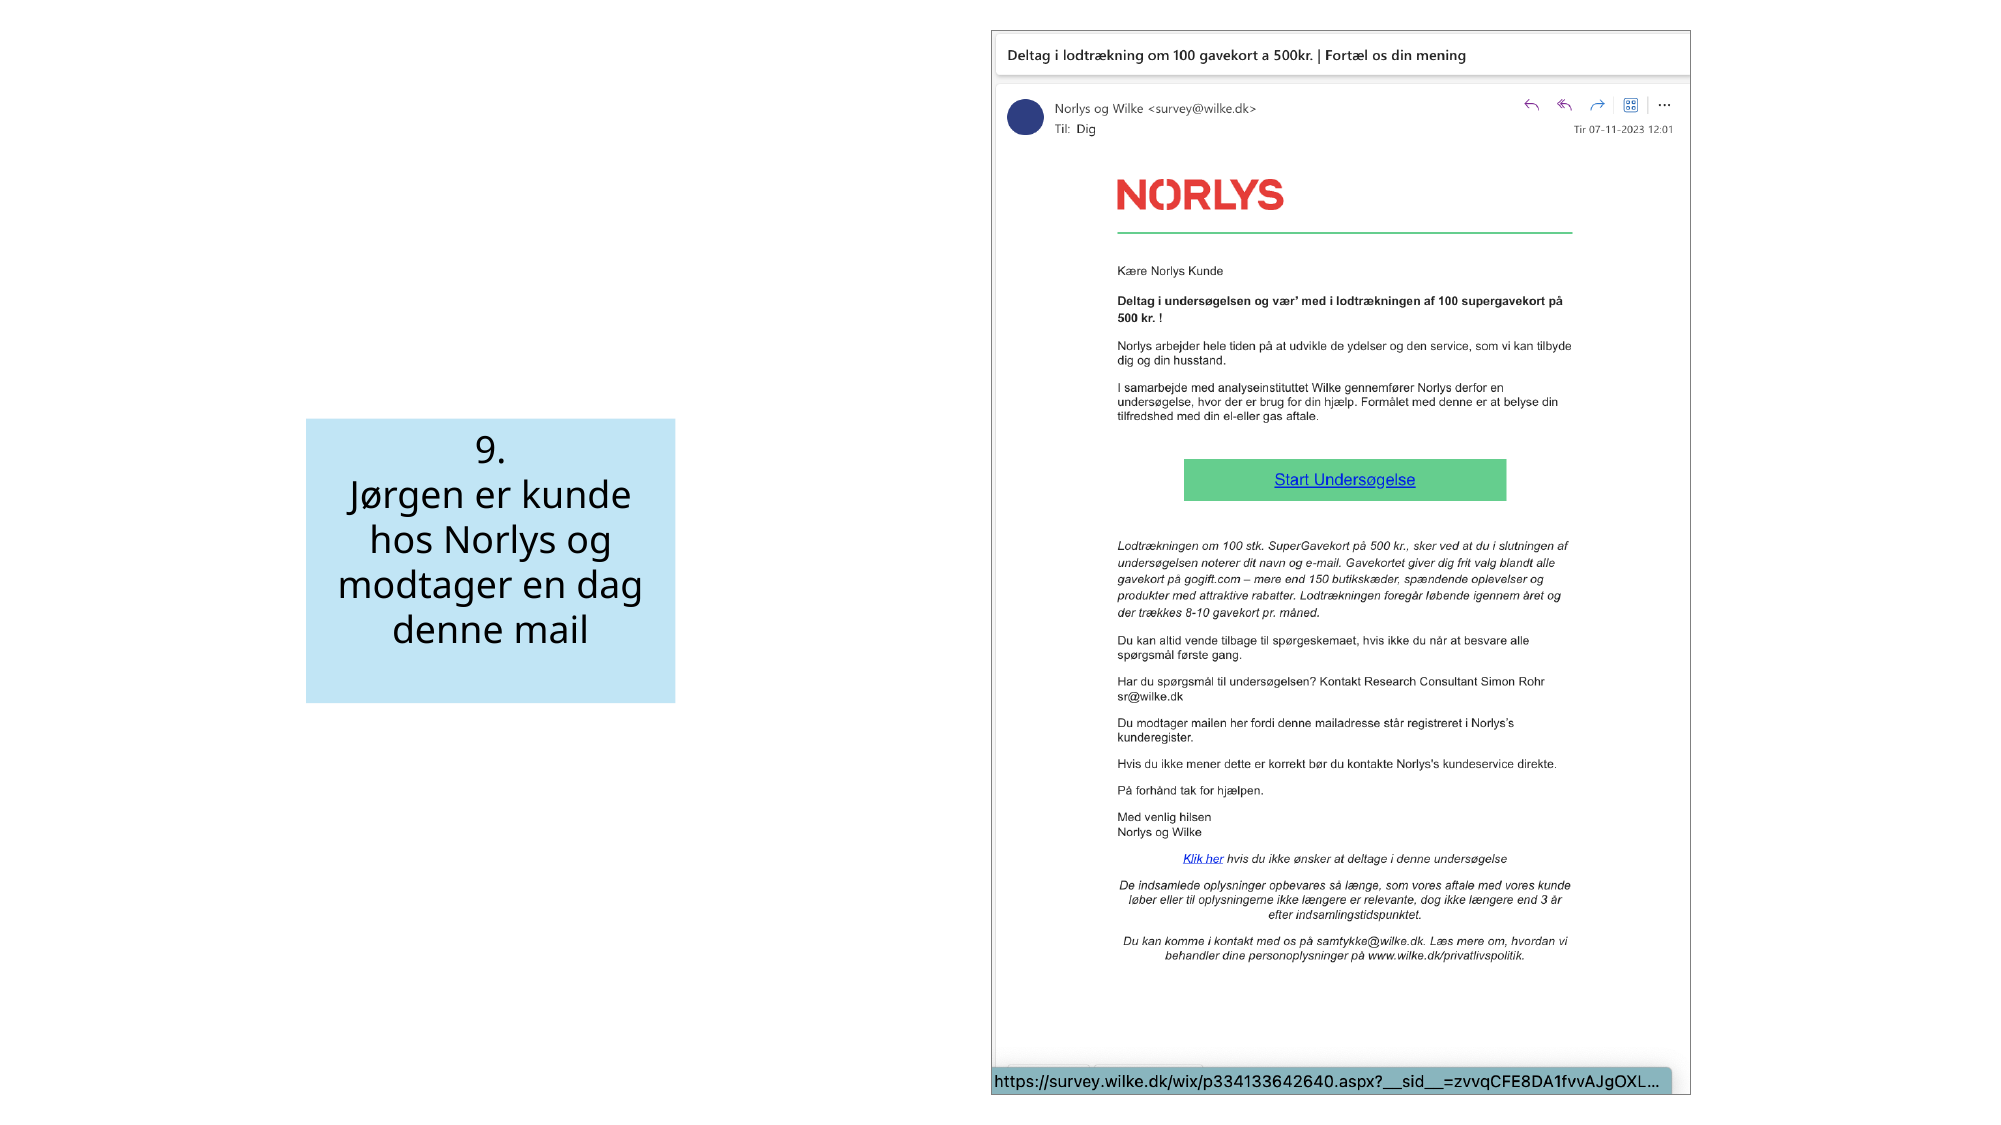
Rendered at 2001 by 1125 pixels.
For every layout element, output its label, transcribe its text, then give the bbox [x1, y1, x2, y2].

text_box 9. Jørgen er kunde hos Norlys og modtager en dag denne mail [306, 418, 676, 704]
picture [991, 29, 1692, 1096]
